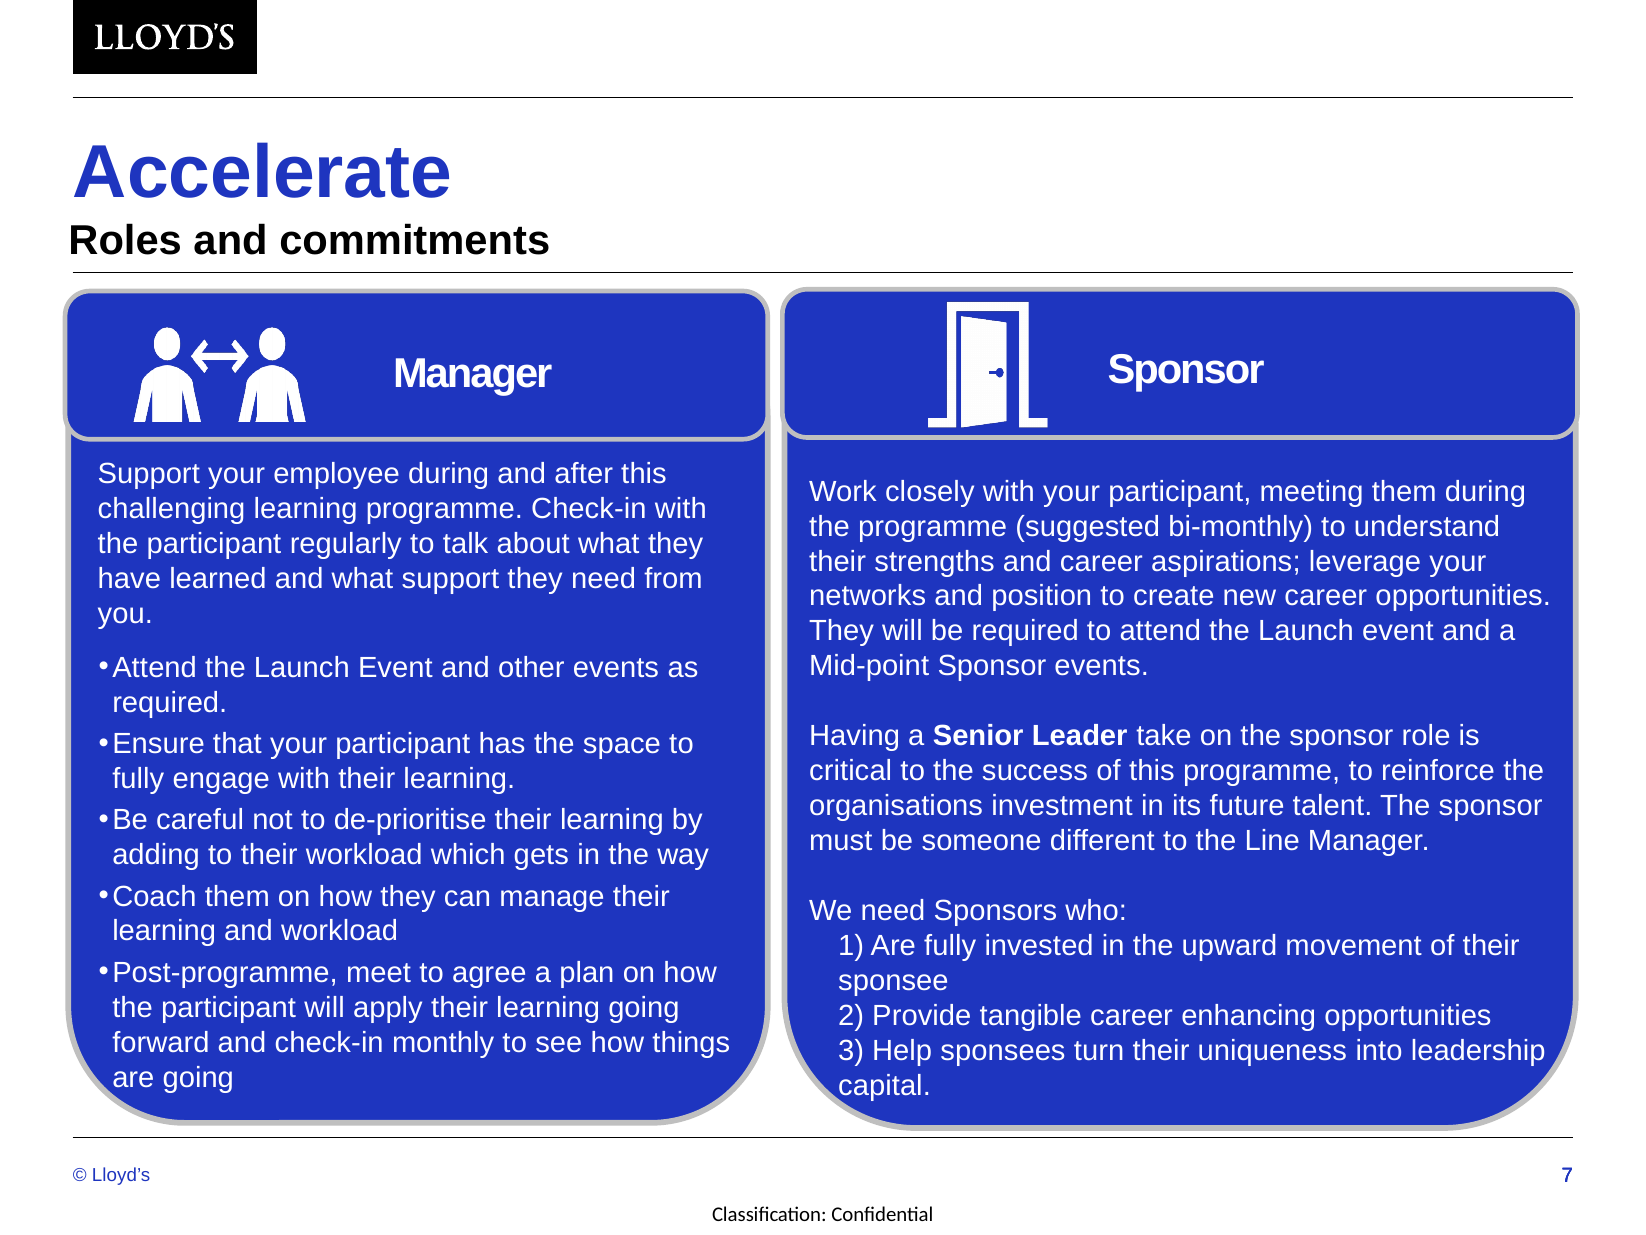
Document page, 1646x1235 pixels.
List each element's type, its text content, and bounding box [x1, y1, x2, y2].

picture [127, 308, 312, 422]
picture [912, 289, 1063, 440]
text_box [782, 289, 1578, 1146]
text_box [64, 290, 813, 1123]
title Accelerate [72, 97, 1573, 273]
list Roles and commitments [68, 207, 1569, 284]
footer © Lloyd’s [72, 1155, 629, 1194]
